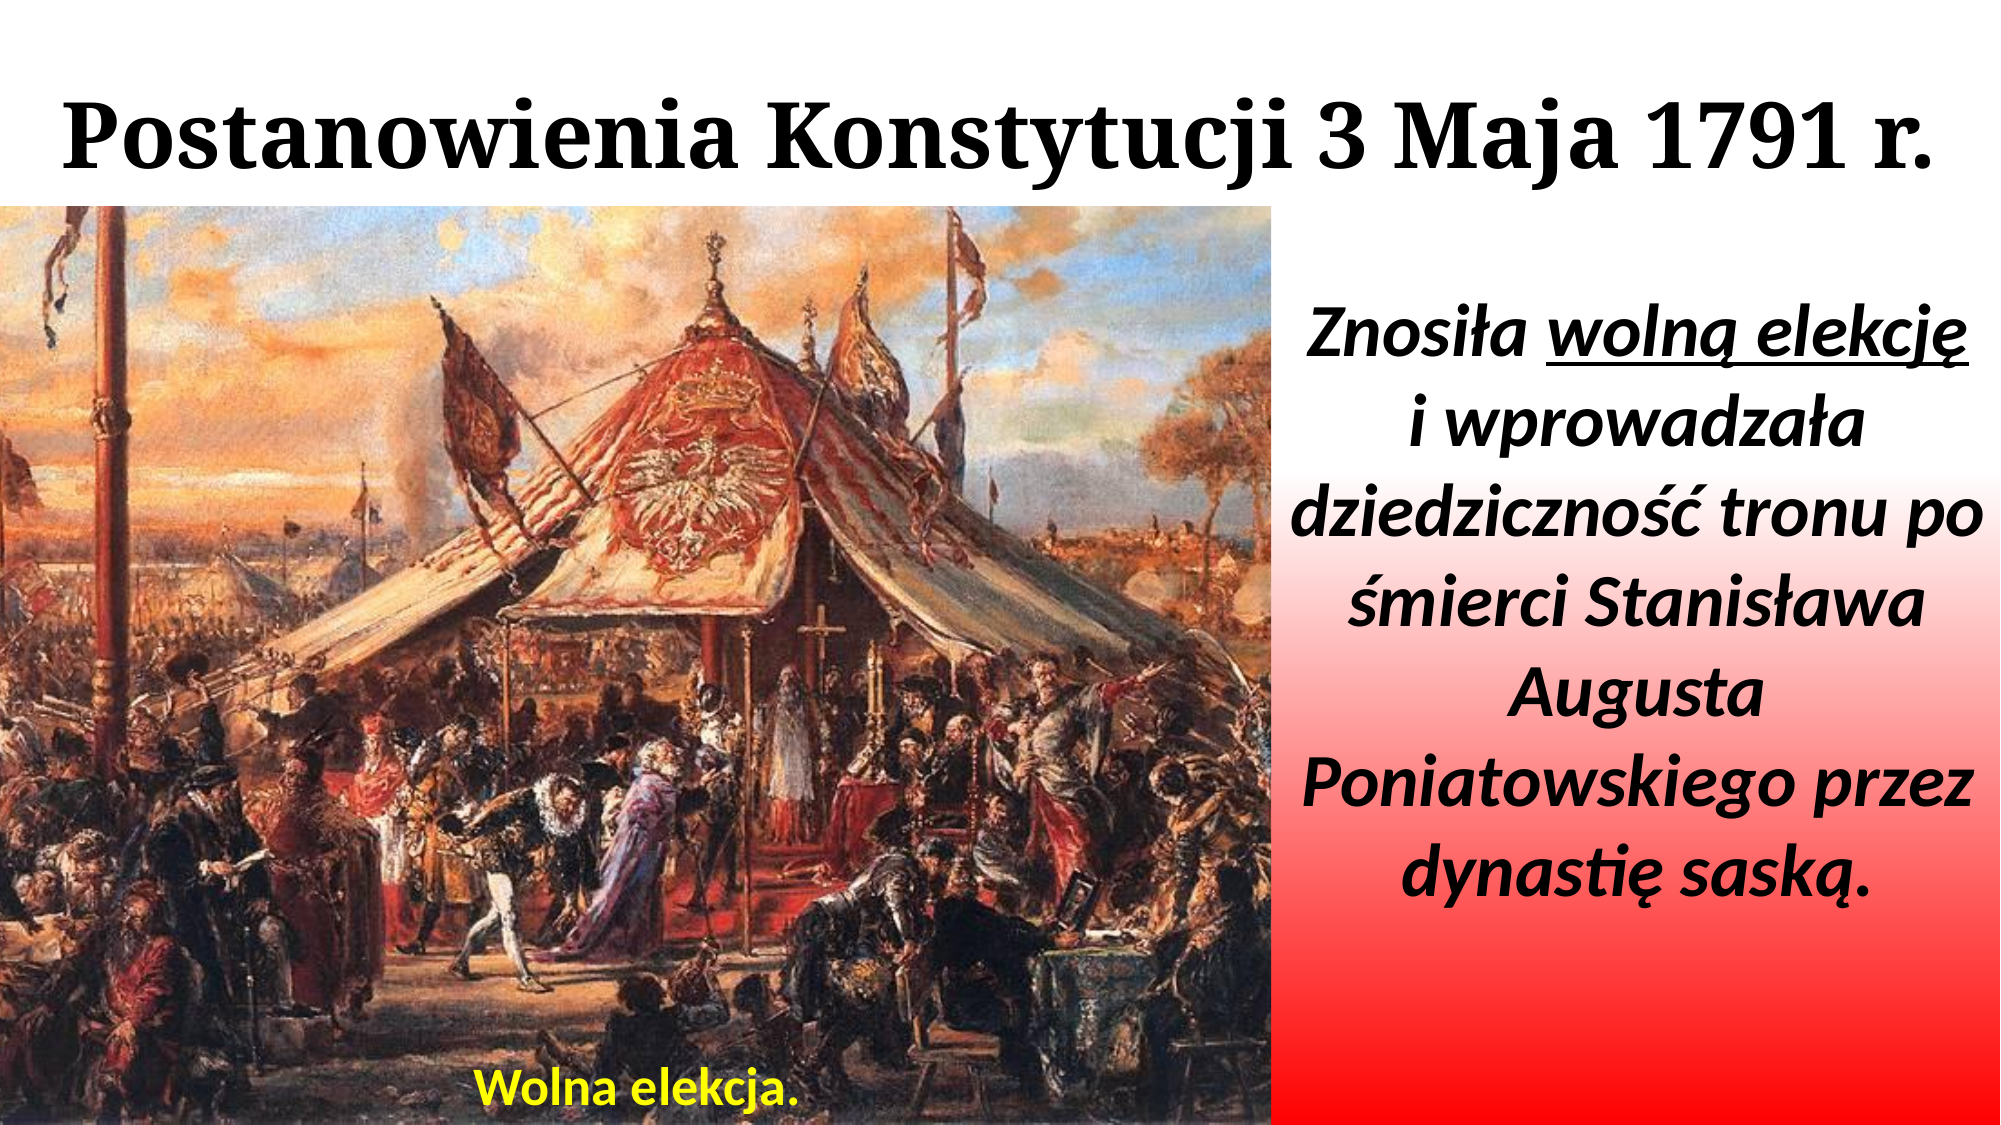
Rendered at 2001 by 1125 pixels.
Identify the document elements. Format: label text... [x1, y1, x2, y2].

title Postanowienia Konstytucji 3 Maja 1791 r. [0, 0, 2000, 278]
text_box Znosiła wolną elekcję i wprowadzała dziedziczność tronu po śmierci Stanisława Augusta Poniatowskiego przez dynastię saską. [1274, 274, 2000, 919]
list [0, 206, 1272, 1125]
